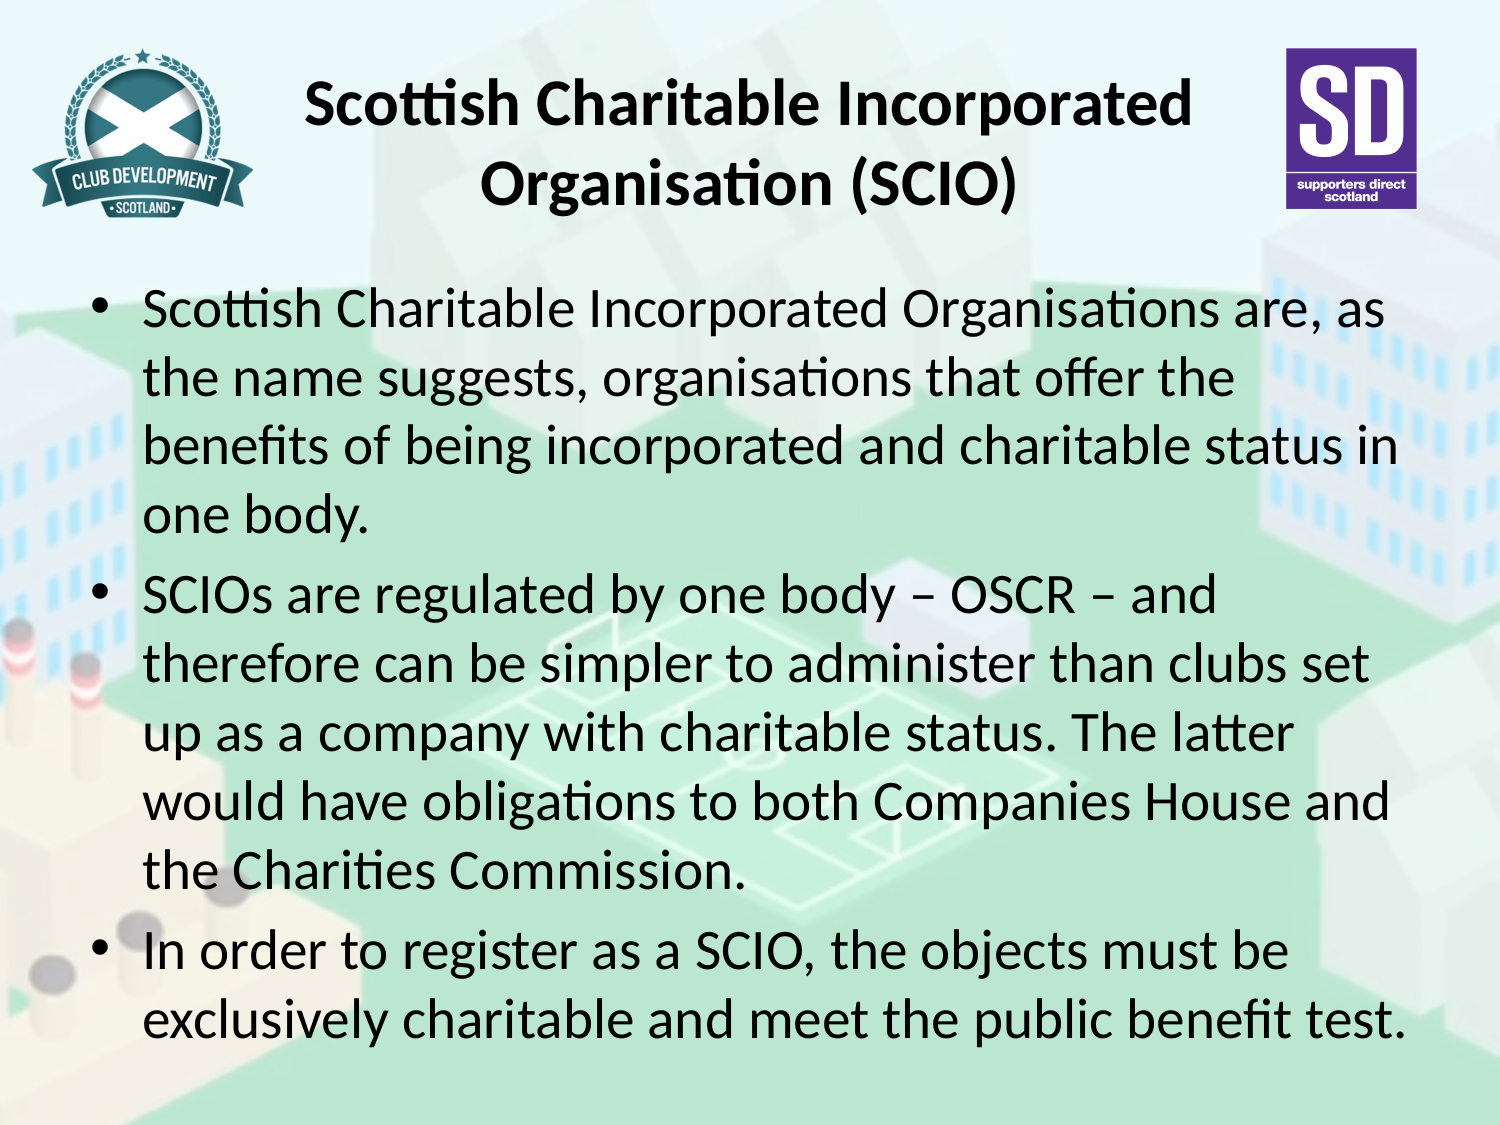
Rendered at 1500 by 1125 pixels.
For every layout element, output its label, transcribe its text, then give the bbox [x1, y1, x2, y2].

title Scottish Charitable Incorporated Organisation (SCIO) [249, 45, 1250, 233]
picture [0, 0, 1500, 1125]
list Scottish Charitable Incorporated Organisations are, as the name suggests, organisations that offer the benefits of being incorporated and charitable status in one body. SCIOs are regulated by one body – OSCR – and therefore can be simpler to administer than clubs set up as a company with charitable status. The latter would have obligations to both Companies House and the Charities Commission. In order to register as a SCIO, the objects must be exclusively charitable and meet the public benefit test. [75, 262, 1425, 1075]
